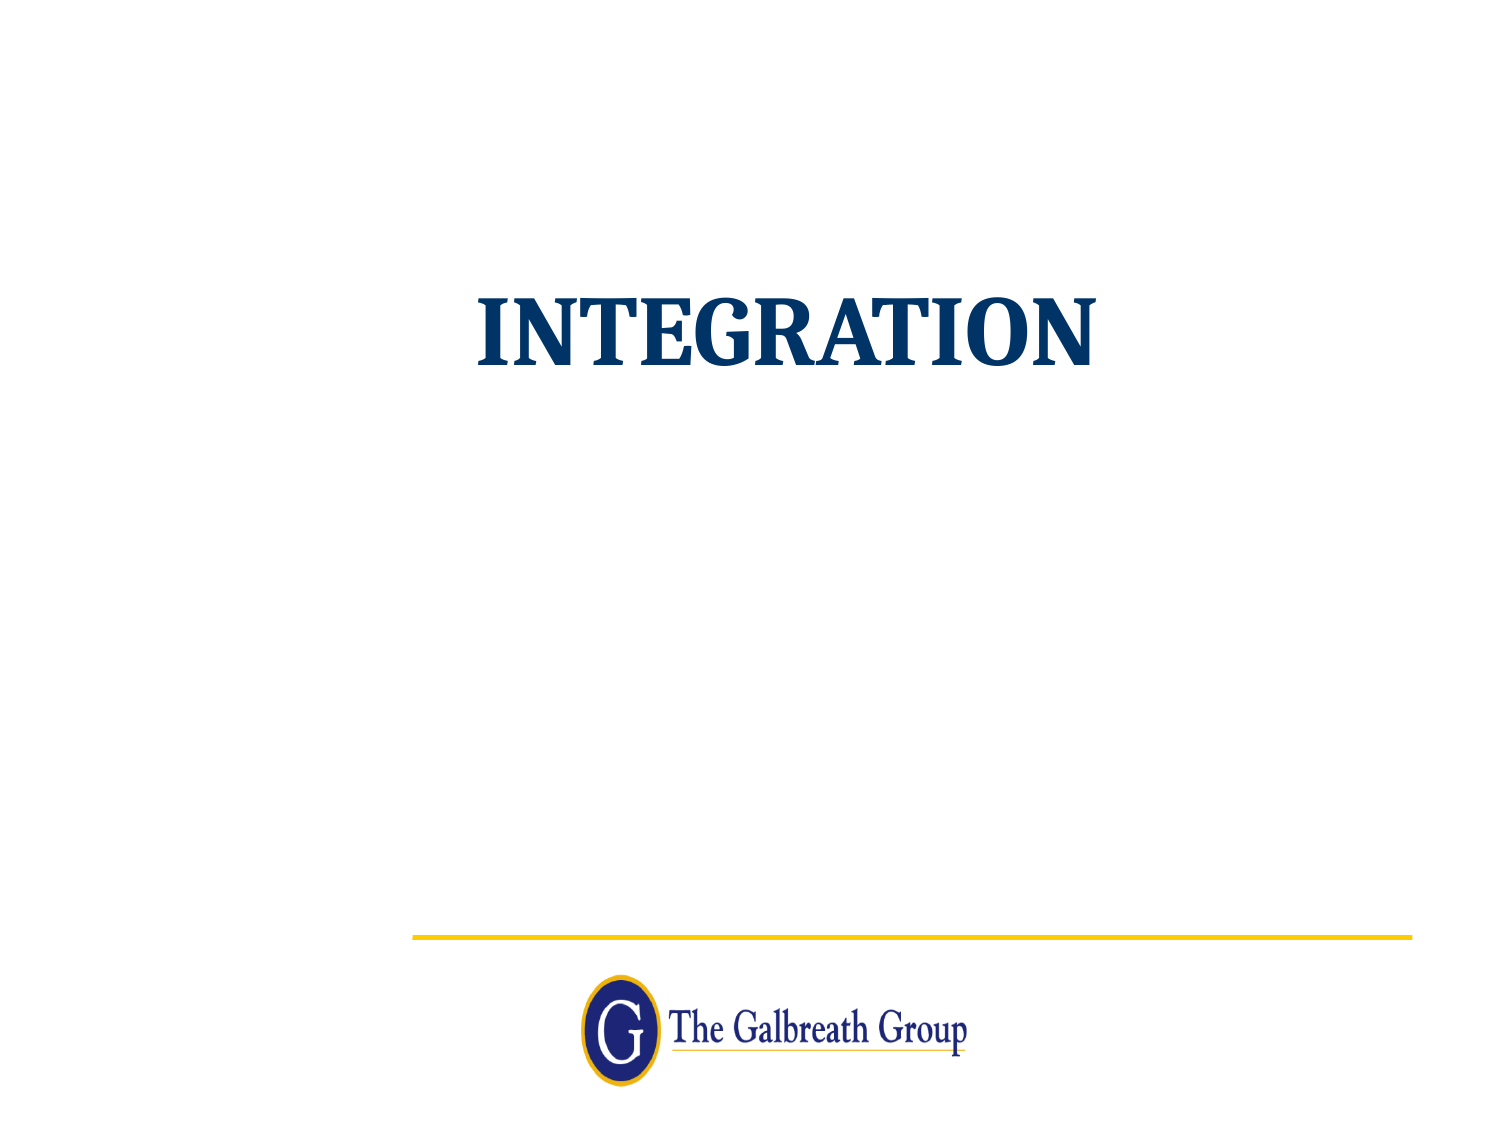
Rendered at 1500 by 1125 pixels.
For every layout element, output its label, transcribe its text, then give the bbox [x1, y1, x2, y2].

title INTEGRATION [150, 174, 1425, 476]
picture [574, 962, 976, 1101]
